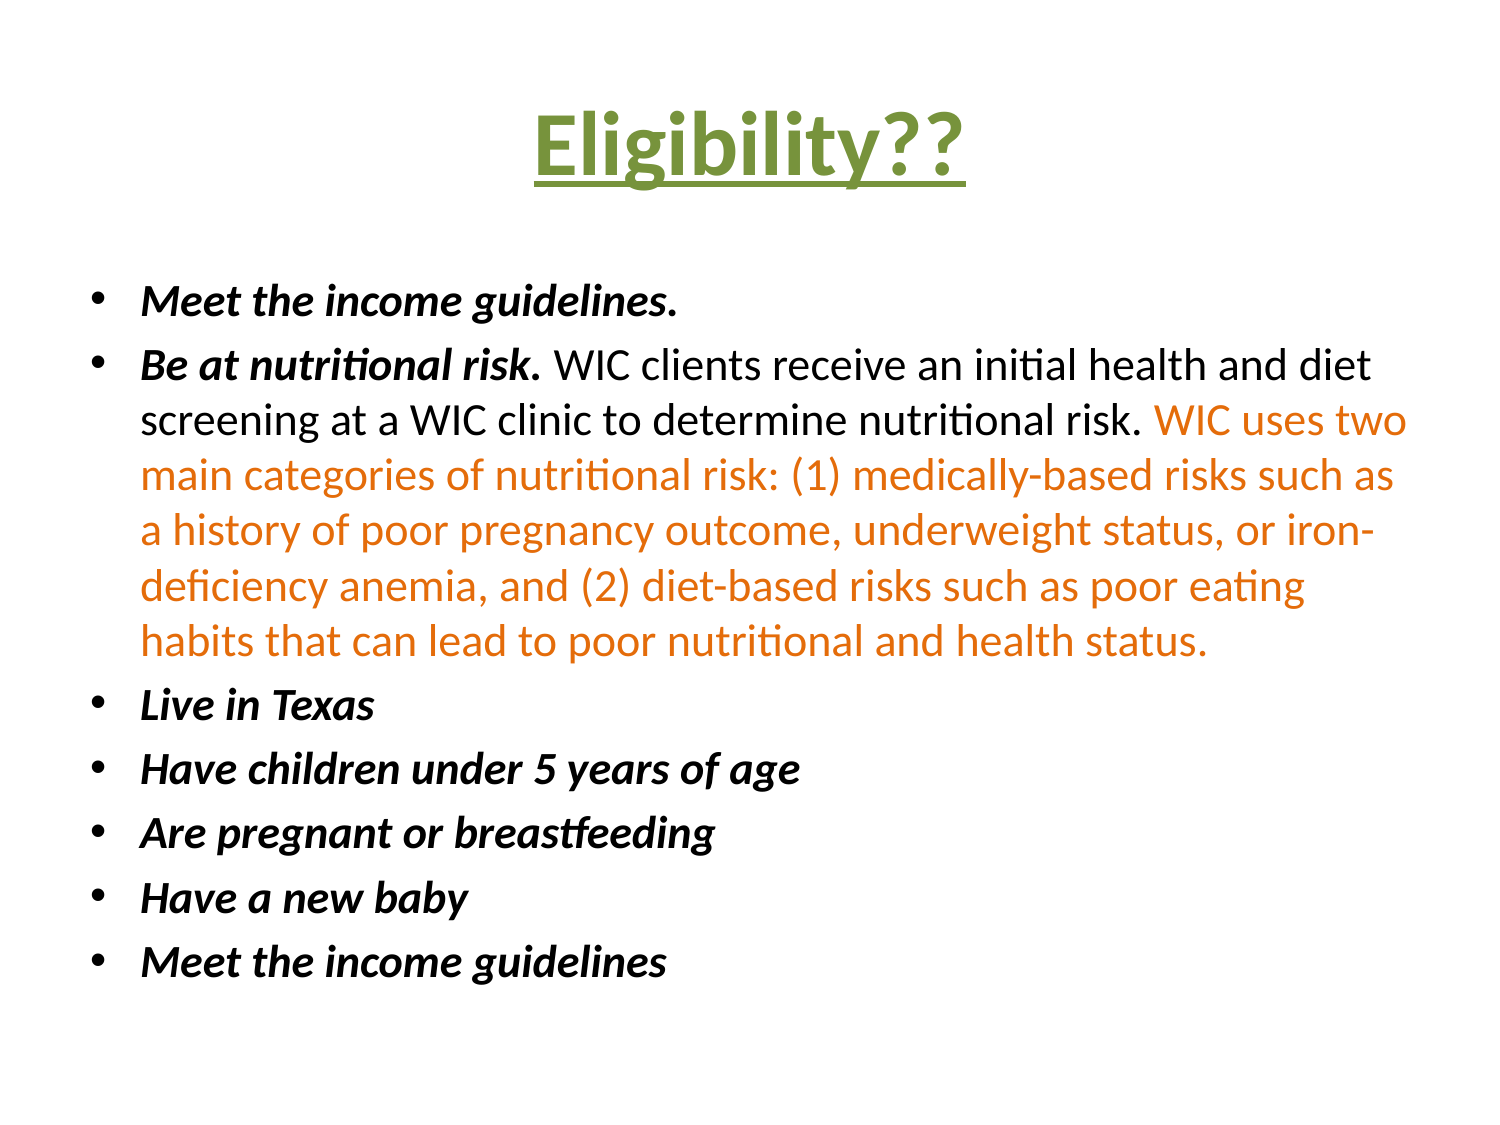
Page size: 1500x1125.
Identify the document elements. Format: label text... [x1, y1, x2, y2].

list Meet the income guidelines. Be at nutritional risk. WIC clients receive an initial health and diet screening at a WIC clinic to determine nutritional risk. WIC uses two main categories of nutritional risk: (1) medically-based risks such as a history of poor pregnancy outcome, underweight status, or iron-deficiency anemia, and (2) diet-based risks such as poor eating habits that can lead to poor nutritional and health status. Live in Texas Have children under 5 years of age Are pregnant or breastfeeding Have a new baby Meet the income guidelines [75, 262, 1425, 1005]
title Eligibility?? [75, 45, 1425, 233]
